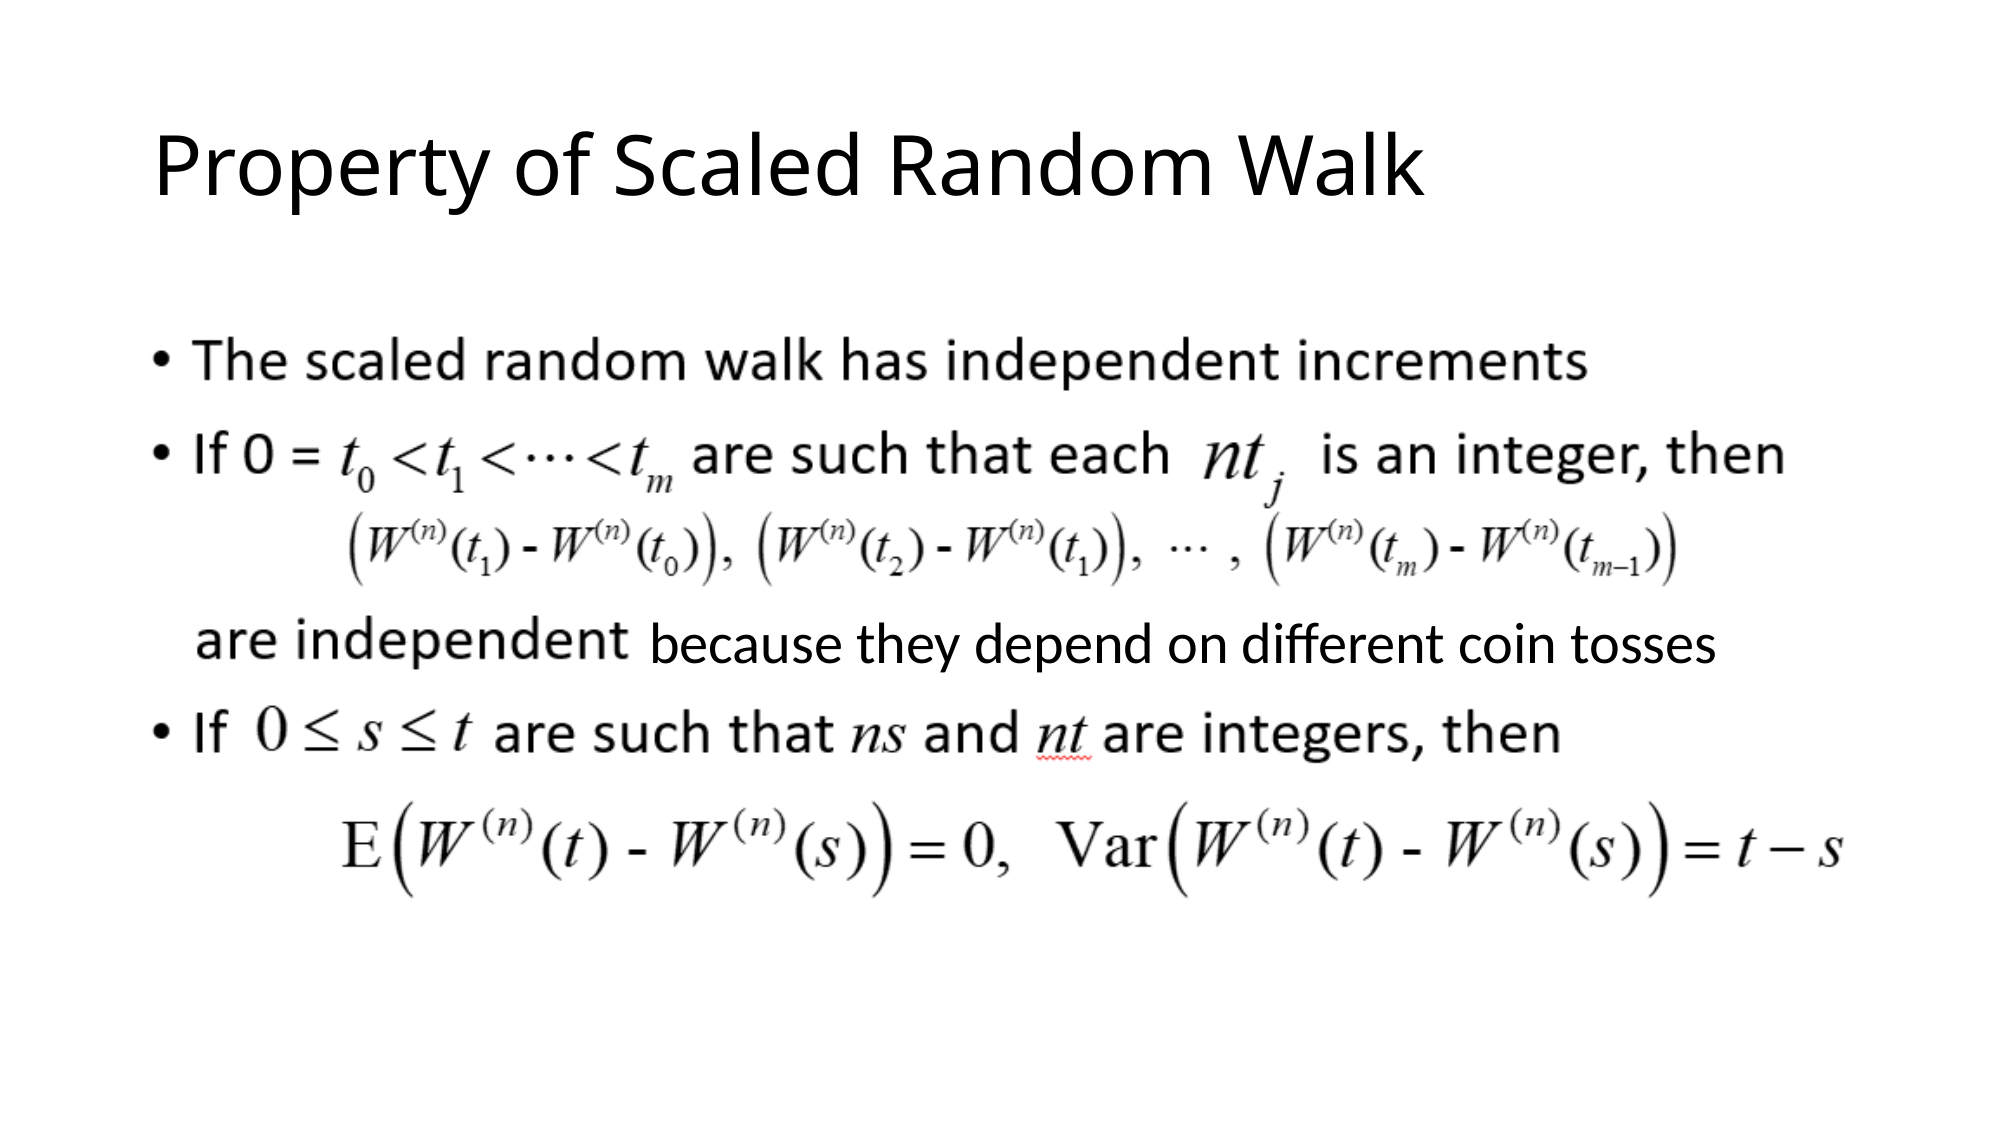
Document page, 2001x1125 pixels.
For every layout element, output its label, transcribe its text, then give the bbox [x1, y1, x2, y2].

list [137, 325, 1863, 934]
title Property of Scaled Random Walk [137, 59, 1863, 278]
